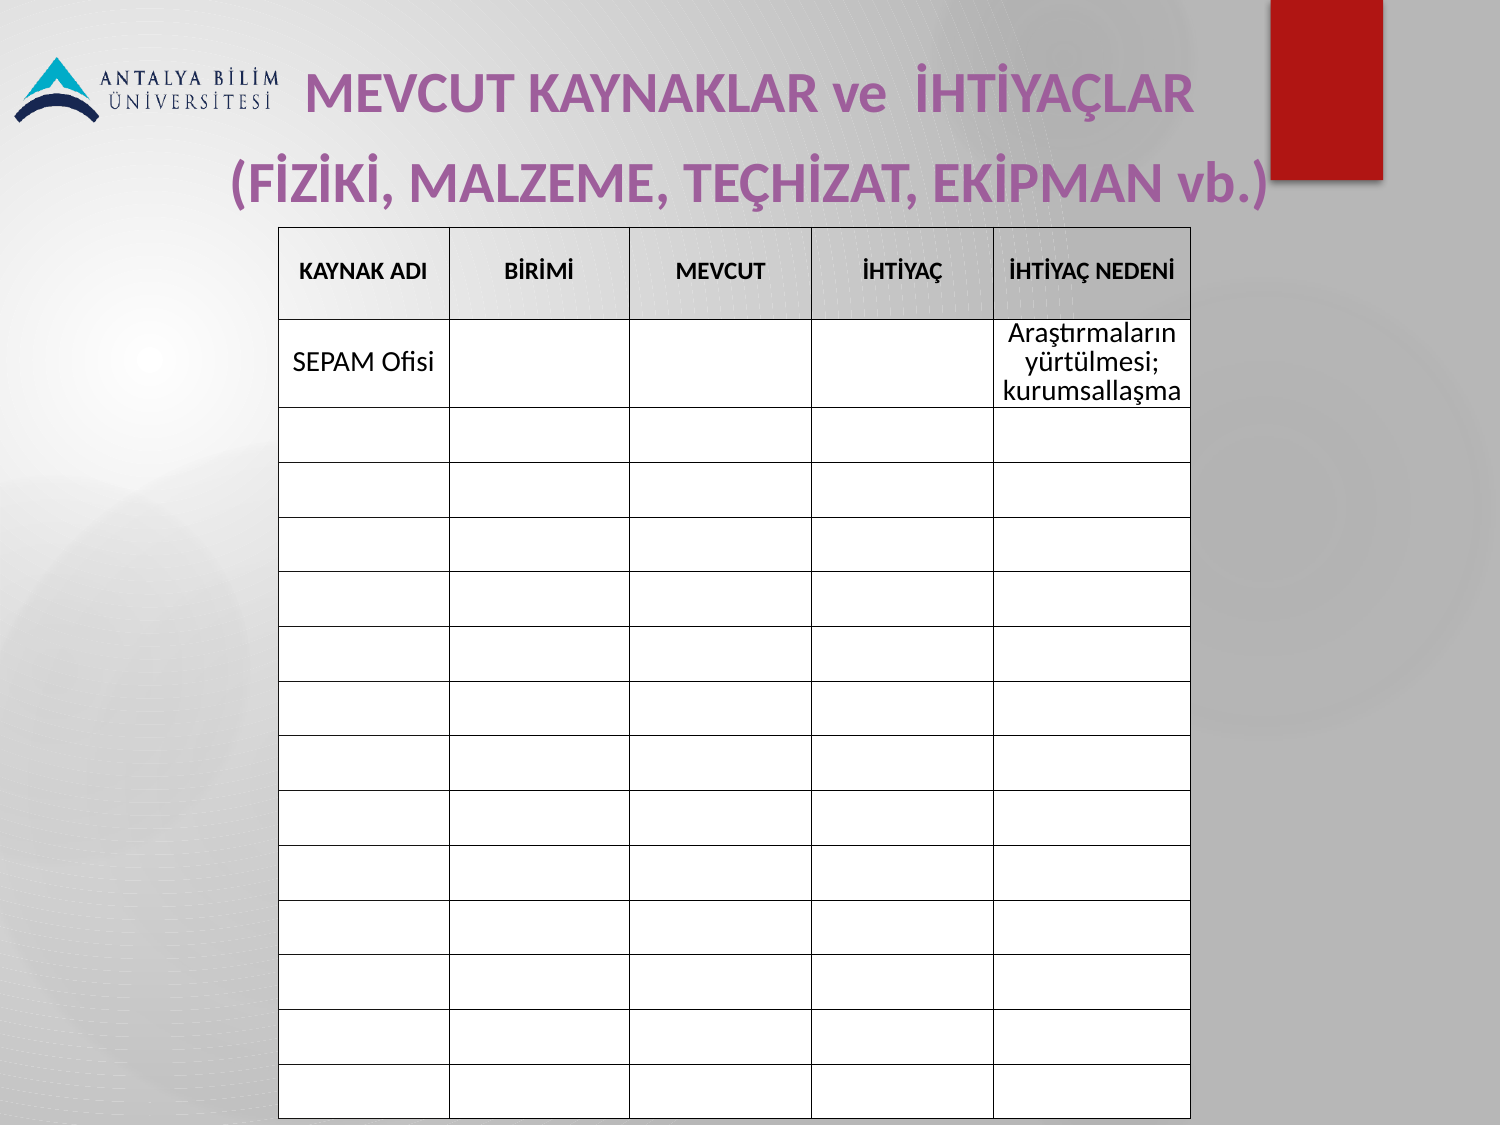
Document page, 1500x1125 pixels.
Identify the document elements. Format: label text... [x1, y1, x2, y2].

table_cell [279, 682, 449, 735]
table_header BİRİMİ [450, 228, 629, 319]
table_cell [450, 1065, 629, 1118]
table_cell [450, 901, 629, 954]
table_cell [812, 518, 993, 571]
table_cell [630, 518, 811, 571]
table_cell [630, 901, 811, 954]
table_cell [279, 408, 449, 462]
table_cell [994, 627, 1190, 681]
table_cell [279, 627, 449, 681]
table_cell [994, 463, 1190, 517]
table_cell [279, 1010, 449, 1064]
table_cell [450, 682, 629, 735]
table_cell [994, 1065, 1190, 1118]
table_cell [630, 791, 811, 845]
table_cell [630, 682, 811, 735]
table_cell [630, 627, 811, 681]
picture [14, 54, 279, 126]
table_header İHTİYAÇ [812, 228, 993, 319]
table_cell [812, 572, 993, 626]
table_cell [450, 518, 629, 571]
table_cell [630, 320, 811, 407]
table_cell [450, 736, 629, 790]
table_cell [994, 846, 1190, 900]
table_cell [812, 1010, 993, 1064]
table_cell [812, 408, 993, 462]
table_header İHTİYAÇ NEDENİ [994, 228, 1190, 319]
table_cell [630, 1010, 811, 1064]
table_cell [279, 955, 449, 1009]
table_cell [630, 846, 811, 900]
table_cell [994, 518, 1190, 571]
table_cell [279, 791, 449, 845]
table_cell [450, 320, 629, 407]
table_cell [450, 408, 629, 462]
table_header MEVCUT [630, 228, 811, 319]
table_cell [812, 846, 993, 900]
table_cell [450, 955, 629, 1009]
table_cell [812, 955, 993, 1009]
table_cell [812, 736, 993, 790]
table_cell [450, 627, 629, 681]
table_cell [812, 901, 993, 954]
table_cell [630, 463, 811, 517]
table_cell [279, 846, 449, 900]
table_cell [279, 518, 449, 571]
table_cell [279, 736, 449, 790]
table_header KAYNAK ADI [279, 228, 449, 319]
table_cell [630, 572, 811, 626]
table_cell [450, 572, 629, 626]
table_cell [812, 463, 993, 517]
table_cell [994, 682, 1190, 735]
table_cell [450, 846, 629, 900]
table_cell [279, 901, 449, 954]
table_cell [812, 627, 993, 681]
text_box MEVCUT KAYNAKLAR ve İHTİYAÇLAR (FİZİKİ, MALZEME, TEÇHİZAT, EKİPMAN vb.) [77, 124, 1423, 222]
table_cell [630, 408, 811, 462]
table_cell SEPAM Ofisi [279, 320, 449, 407]
table_cell [450, 791, 629, 845]
table_cell [630, 736, 811, 790]
table_cell [450, 463, 629, 517]
table_cell [994, 572, 1190, 626]
table_cell [630, 955, 811, 1009]
table_cell [812, 1065, 993, 1118]
table_cell [630, 1065, 811, 1118]
table_cell [994, 955, 1190, 1009]
table_cell [812, 320, 993, 407]
table_cell [994, 901, 1190, 954]
table_cell [994, 408, 1190, 462]
table_cell Araştırmaların yürtülmesi; kurumsallaşma [994, 320, 1190, 407]
table_cell [279, 1065, 449, 1118]
table_cell [812, 791, 993, 845]
table_cell [994, 791, 1190, 845]
table_cell [812, 682, 993, 735]
table_cell [450, 1010, 629, 1064]
table_cell [994, 736, 1190, 790]
table_cell [994, 1010, 1190, 1064]
table_cell [279, 572, 449, 626]
table_cell [279, 463, 449, 517]
